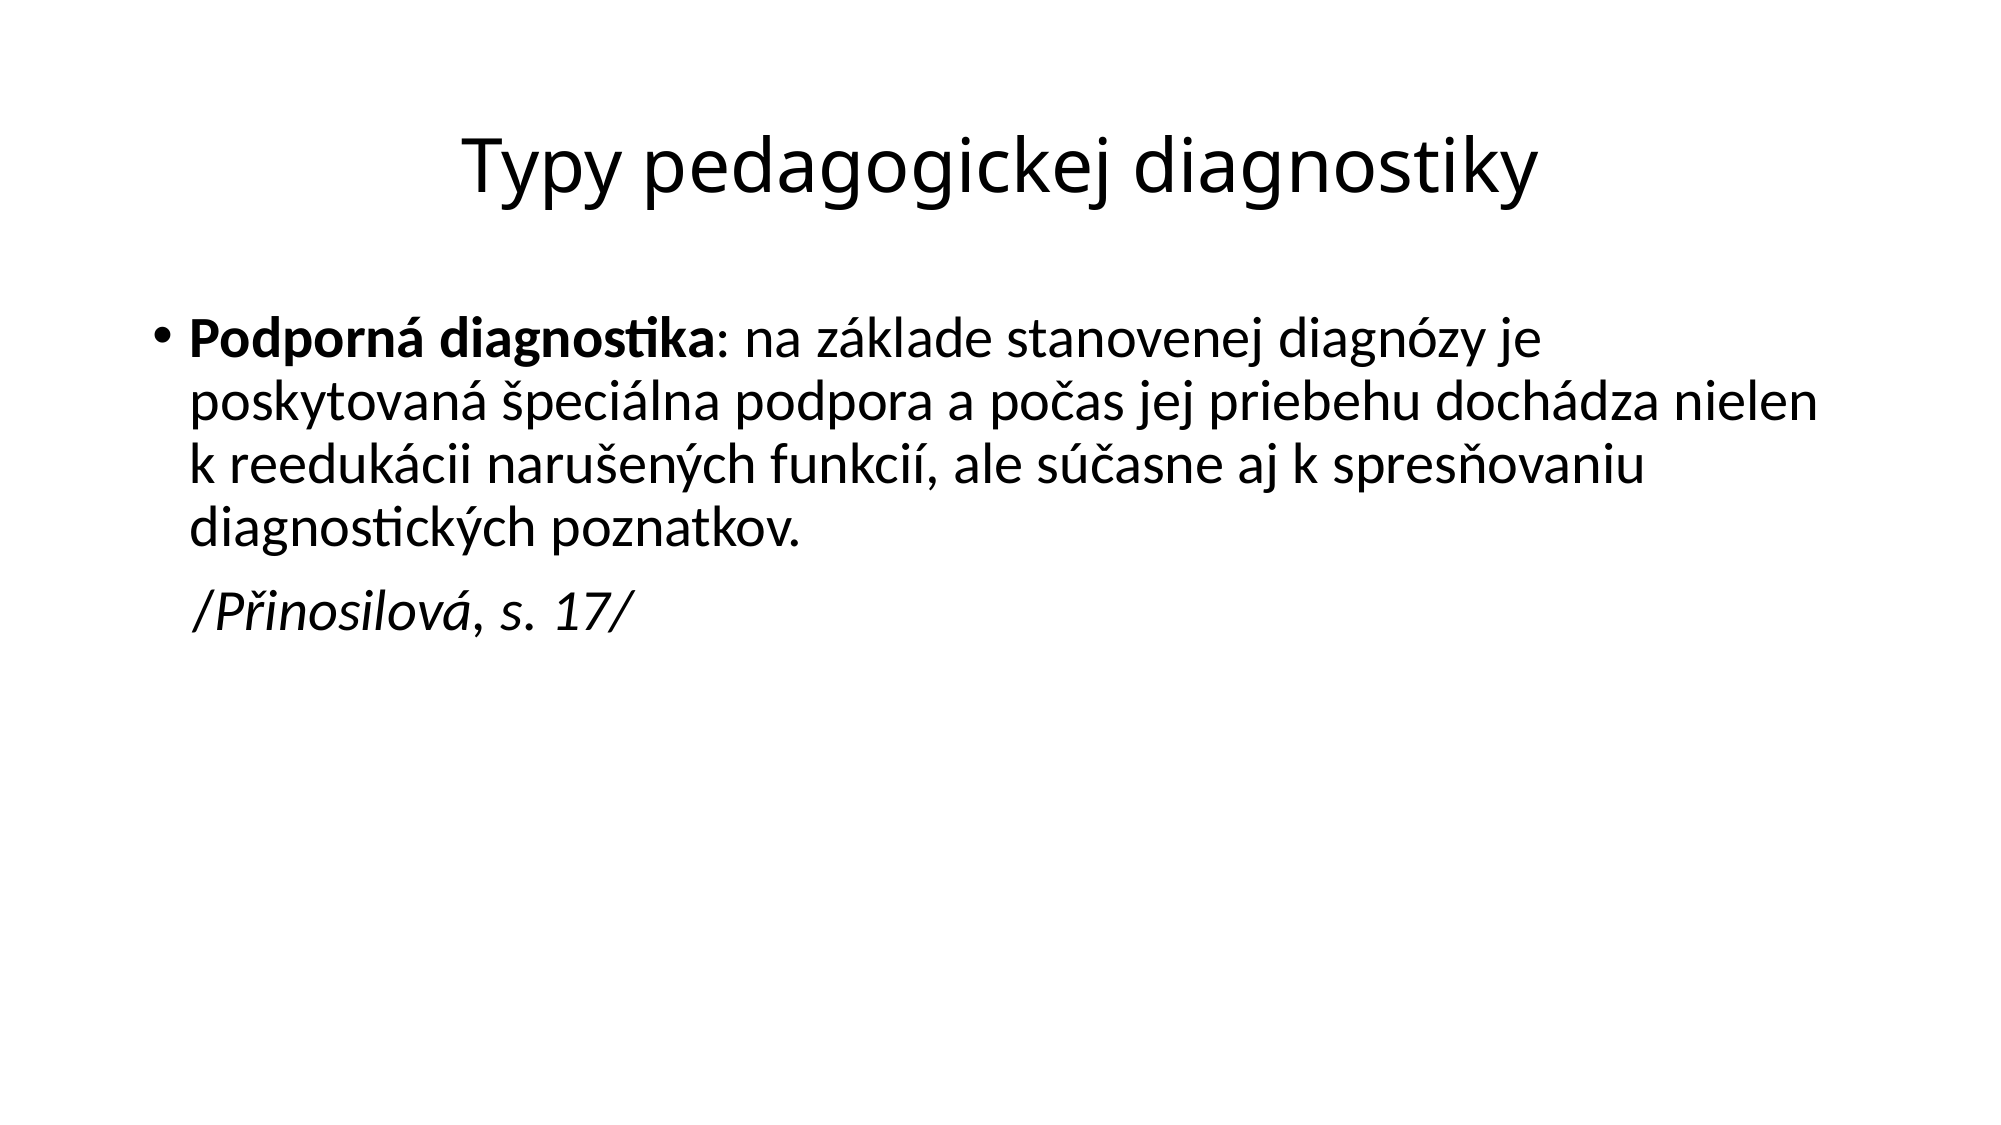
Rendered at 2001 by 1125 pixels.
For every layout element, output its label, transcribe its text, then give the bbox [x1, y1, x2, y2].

title Typy pedagogickej diagnostiky [137, 59, 1863, 278]
list Podporná diagnostika: na základe stanovenej diagnózy je poskytovaná špeciálna podpora a počas jej priebehu dochádza nielen k reedukácii narušených funkcií, ale súčasne aj k spresňovaniu diagnostických poznatkov. /Přinosilová, s. 17/ [137, 299, 1863, 1014]
